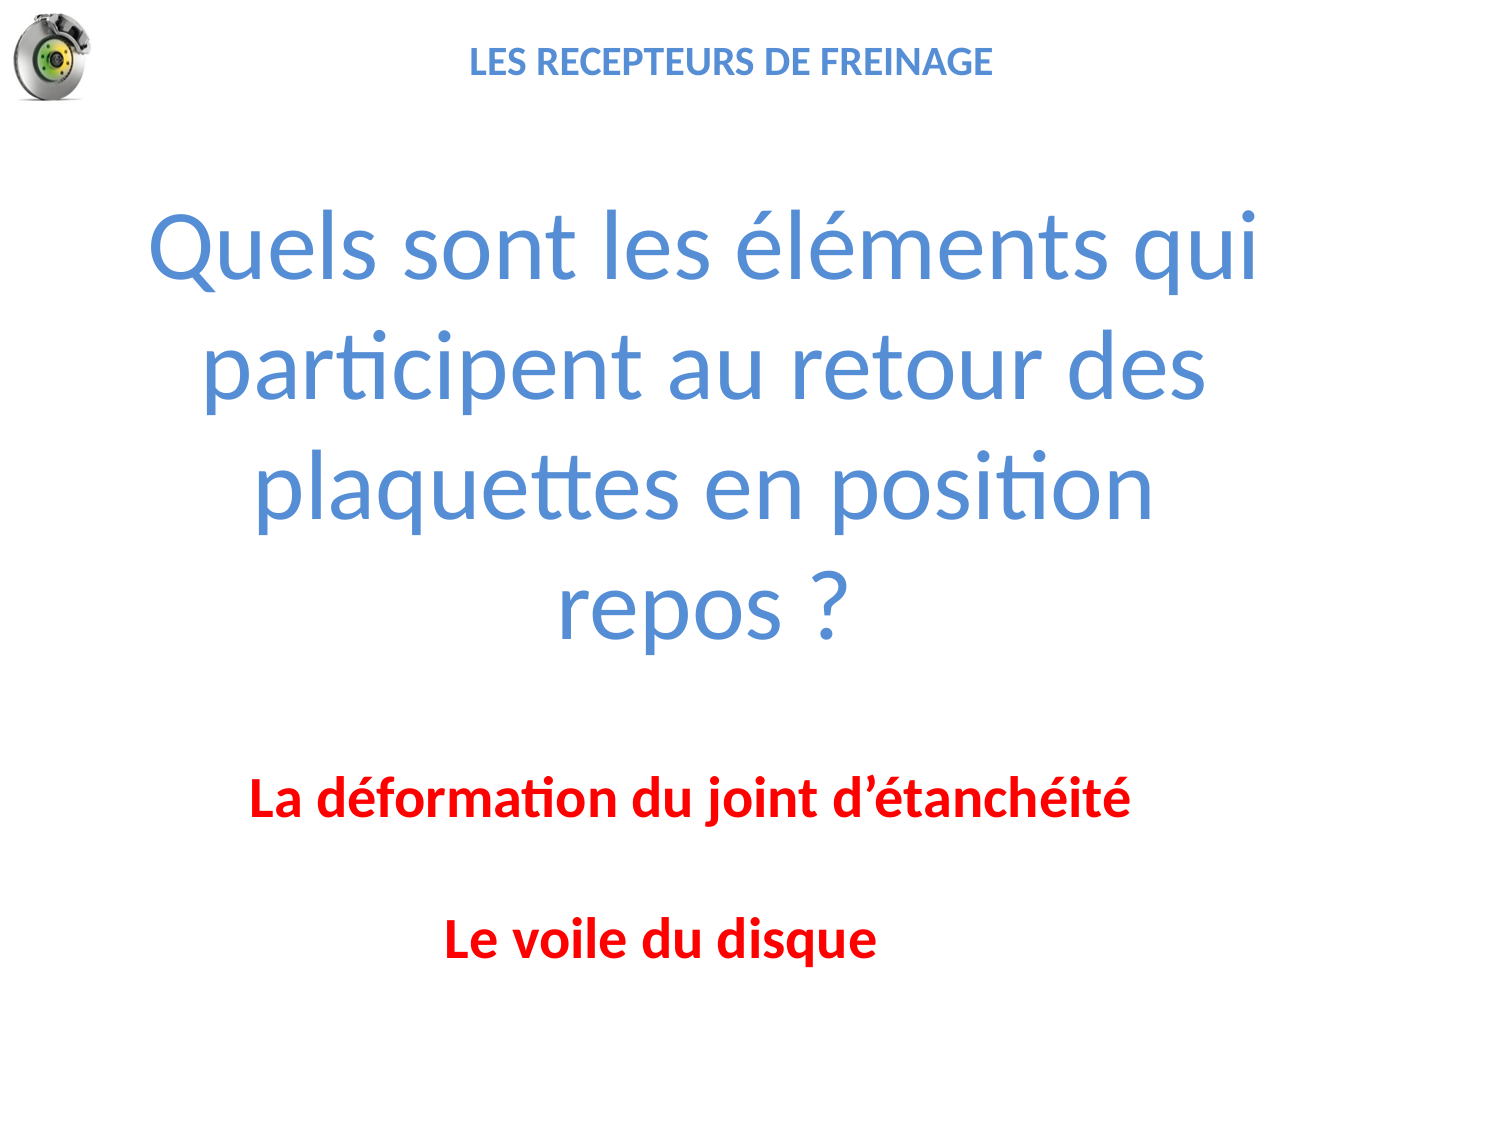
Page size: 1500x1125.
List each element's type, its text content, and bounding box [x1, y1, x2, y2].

text_box LES RECEPTEURS DE FREINAGE [454, 26, 1010, 91]
picture [0, 0, 117, 119]
text_box Le voile du disque [194, 893, 1128, 978]
text_box La déformation du joint d’étanchéité [117, 751, 1264, 837]
text_box Quels sont les éléments qui participent au retour des plaquettes en position repos ? [115, 172, 1294, 668]
